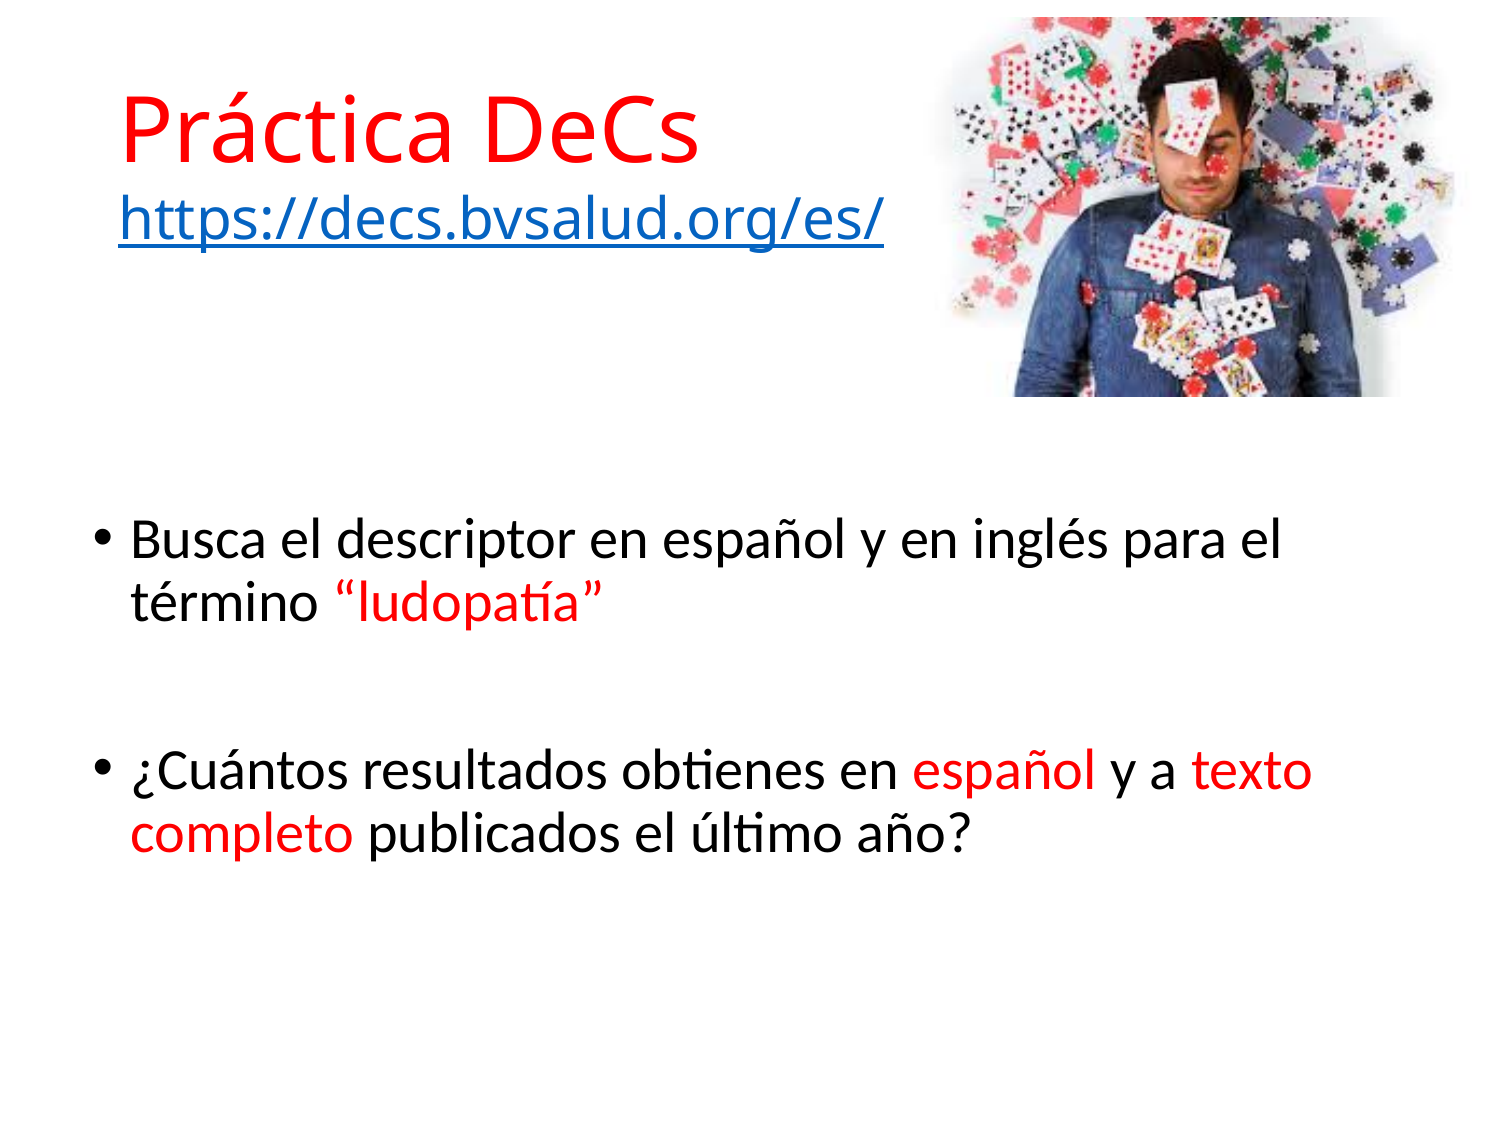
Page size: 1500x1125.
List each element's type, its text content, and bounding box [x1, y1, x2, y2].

title Práctica DeCs https://decs.bvsalud.org/es/ [103, 59, 884, 278]
picture [884, 17, 1500, 397]
list Busca el descriptor en español y en inglés para el término “ludopatía” ¿Cuántos resultados obtienes en español y a texto completo publicados el último año? [77, 500, 1344, 986]
